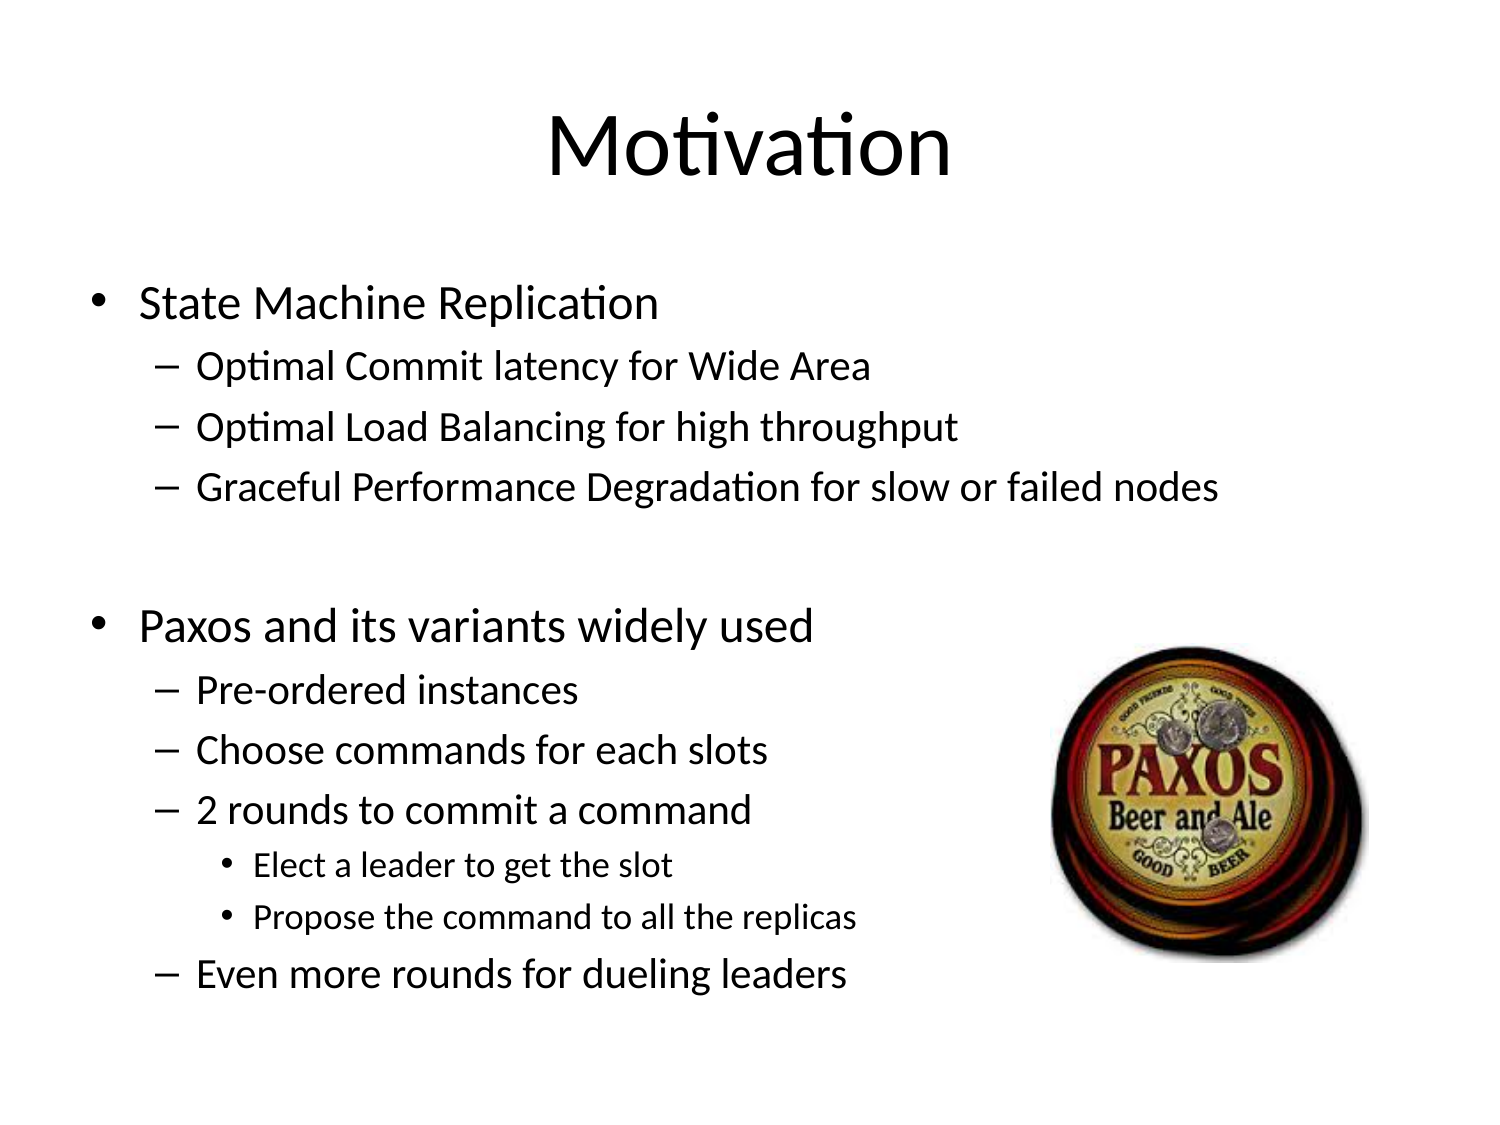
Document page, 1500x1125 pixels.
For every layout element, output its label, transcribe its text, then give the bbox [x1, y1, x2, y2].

list State Machine Replication Optimal Commit latency for Wide Area Optimal Load Balancing for high throughput Graceful Performance Degradation for slow or failed nodes Paxos and its variants widely used Pre-ordered instances Choose commands for each slots 2 rounds to commit a command Elect a leader to get the slot Propose the command to all the replicas Even more rounds for dueling leaders [75, 262, 1425, 1005]
picture [1049, 643, 1369, 963]
title Motivation [75, 45, 1425, 233]
